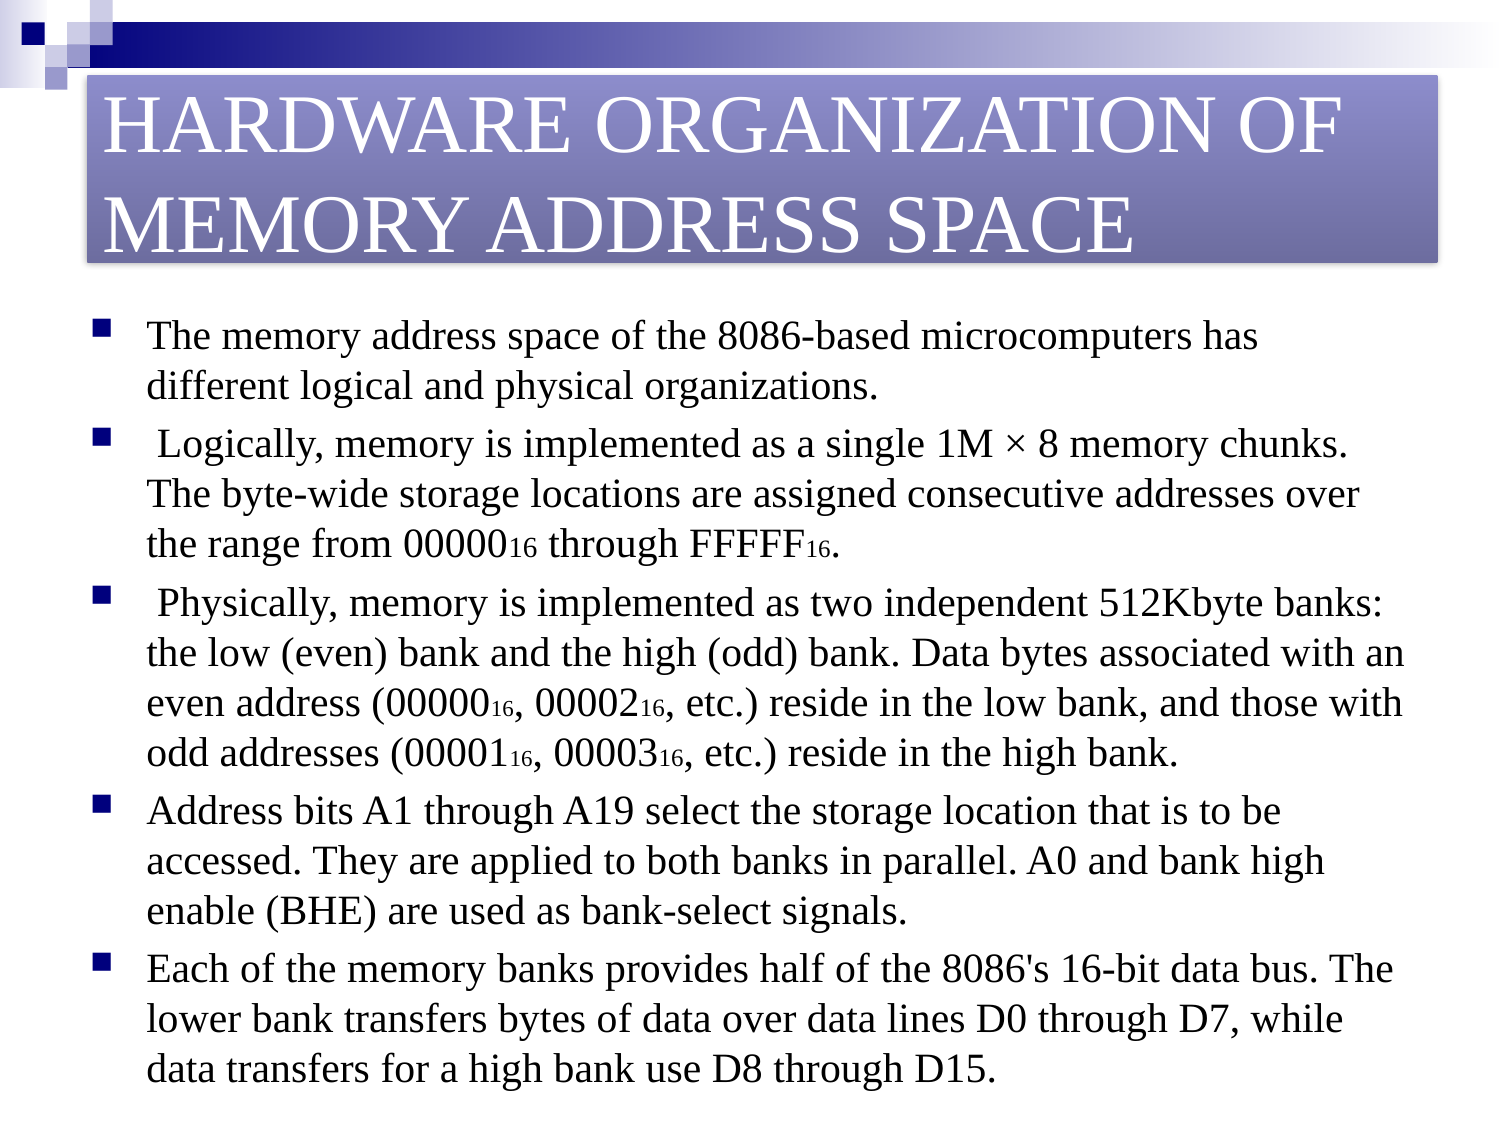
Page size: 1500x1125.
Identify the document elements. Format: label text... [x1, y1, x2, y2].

text_box HARDWARE ORGANIZATION OF MEMORY ADDRESS SPACE [87, 75, 1438, 263]
list The memory address space of the 8086-based microcomputers has different logical and physical organizations. Logically, memory is implemented as a single 1M × 8 memory chunks. The byte-wide storage locations are assigned consecutive addresses over the range from 0000016 through FFFFF16. Physically, memory is implemented as two independent 512Kbyte banks: the low (even) bank and the high (odd) bank. Data bytes associated with an even address (0000016, 0000216, etc.) reside in the low bank, and those with odd addresses (0000116, 0000316, etc.) reside in the high bank. Address bits A1 through A19 select the storage location that is to be accessed. They are applied to both banks in parallel. A0 and bank high enable (BHE) are used as bank-select signals. Each of the memory banks provides half of the 8086's 16-bit data bus. The lower bank transfers bytes of data over data lines D0 through D7, while data transfers for a high bank use D8 through D15. [74, 299, 1426, 1113]
